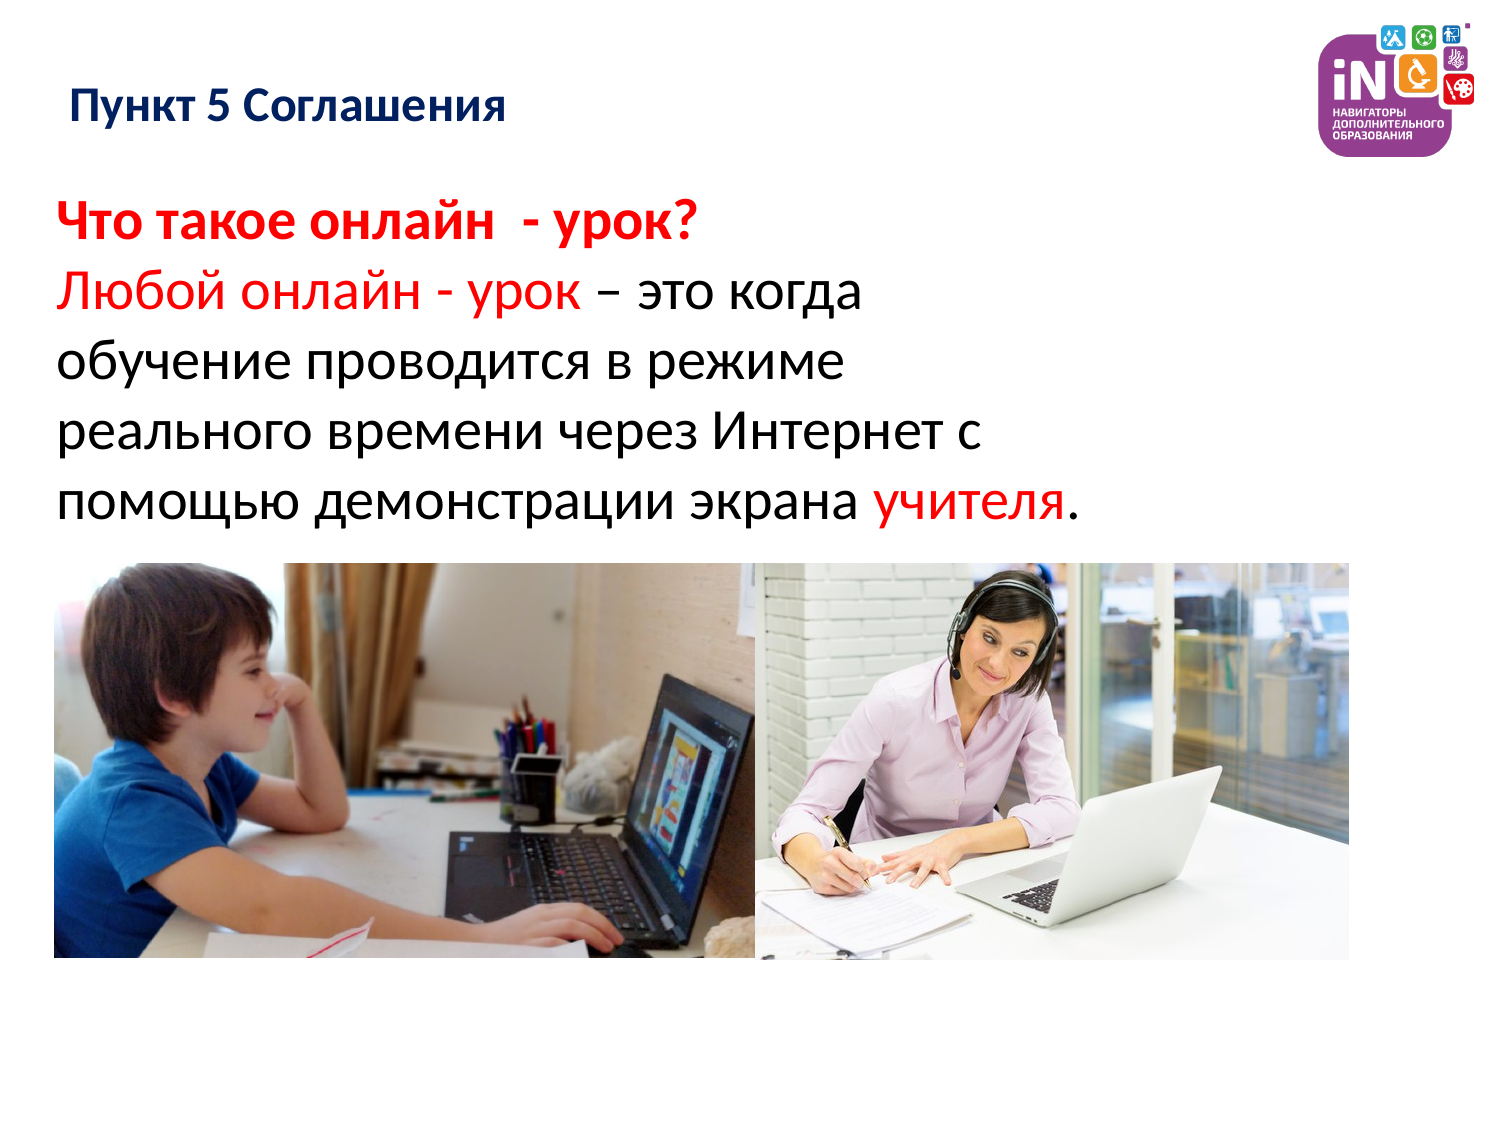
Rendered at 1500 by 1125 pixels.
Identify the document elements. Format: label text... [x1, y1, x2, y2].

text_box Что такое онлайн - урок? Любой онлайн - урок – это когда обучение проводится в режиме реального времени через Интернет с помощью демонстрации экрана учителя. [41, 174, 1115, 539]
picture [54, 563, 1349, 960]
text_box Пункт 5 Соглашения [54, 64, 621, 140]
picture [1318, 23, 1474, 157]
